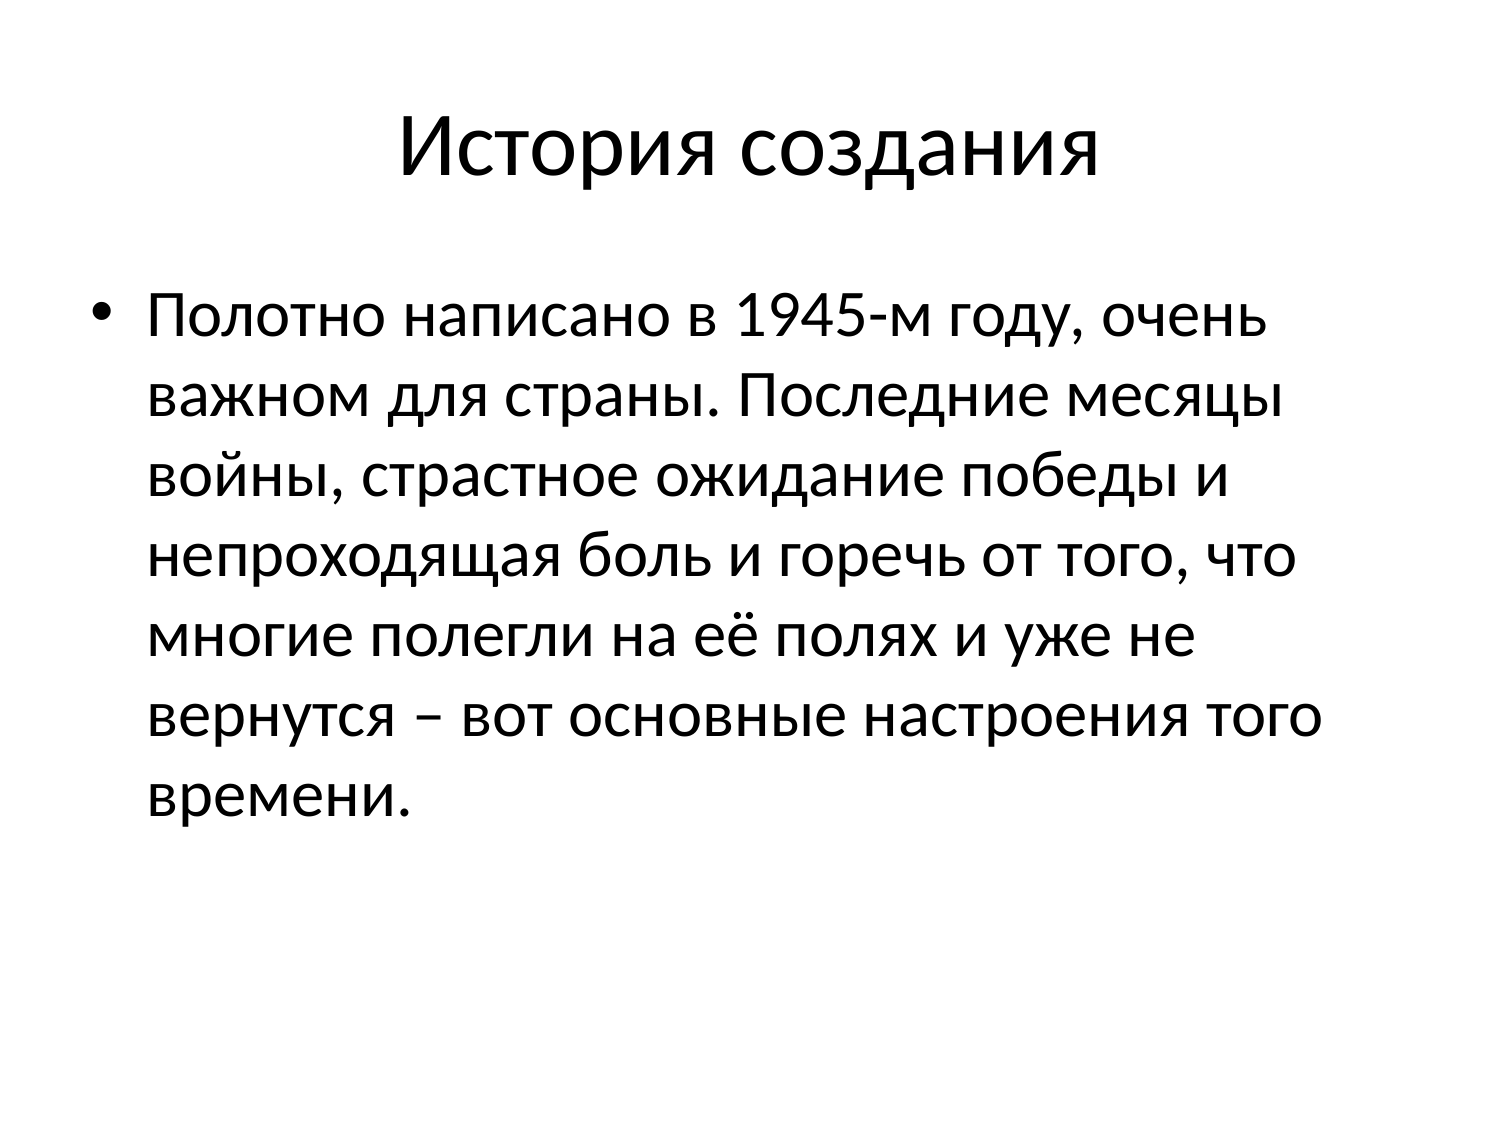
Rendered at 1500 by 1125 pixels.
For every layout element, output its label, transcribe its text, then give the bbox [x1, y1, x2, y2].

title История создания [75, 45, 1425, 233]
list Полотно написано в 1945-м году, очень важном для страны. Последние месяцы войны, страстное ожидание победы и непроходящая боль и горечь от того, что многие полегли на её полях и уже не вернутся – вот основные настроения того времени. [75, 262, 1425, 1005]
